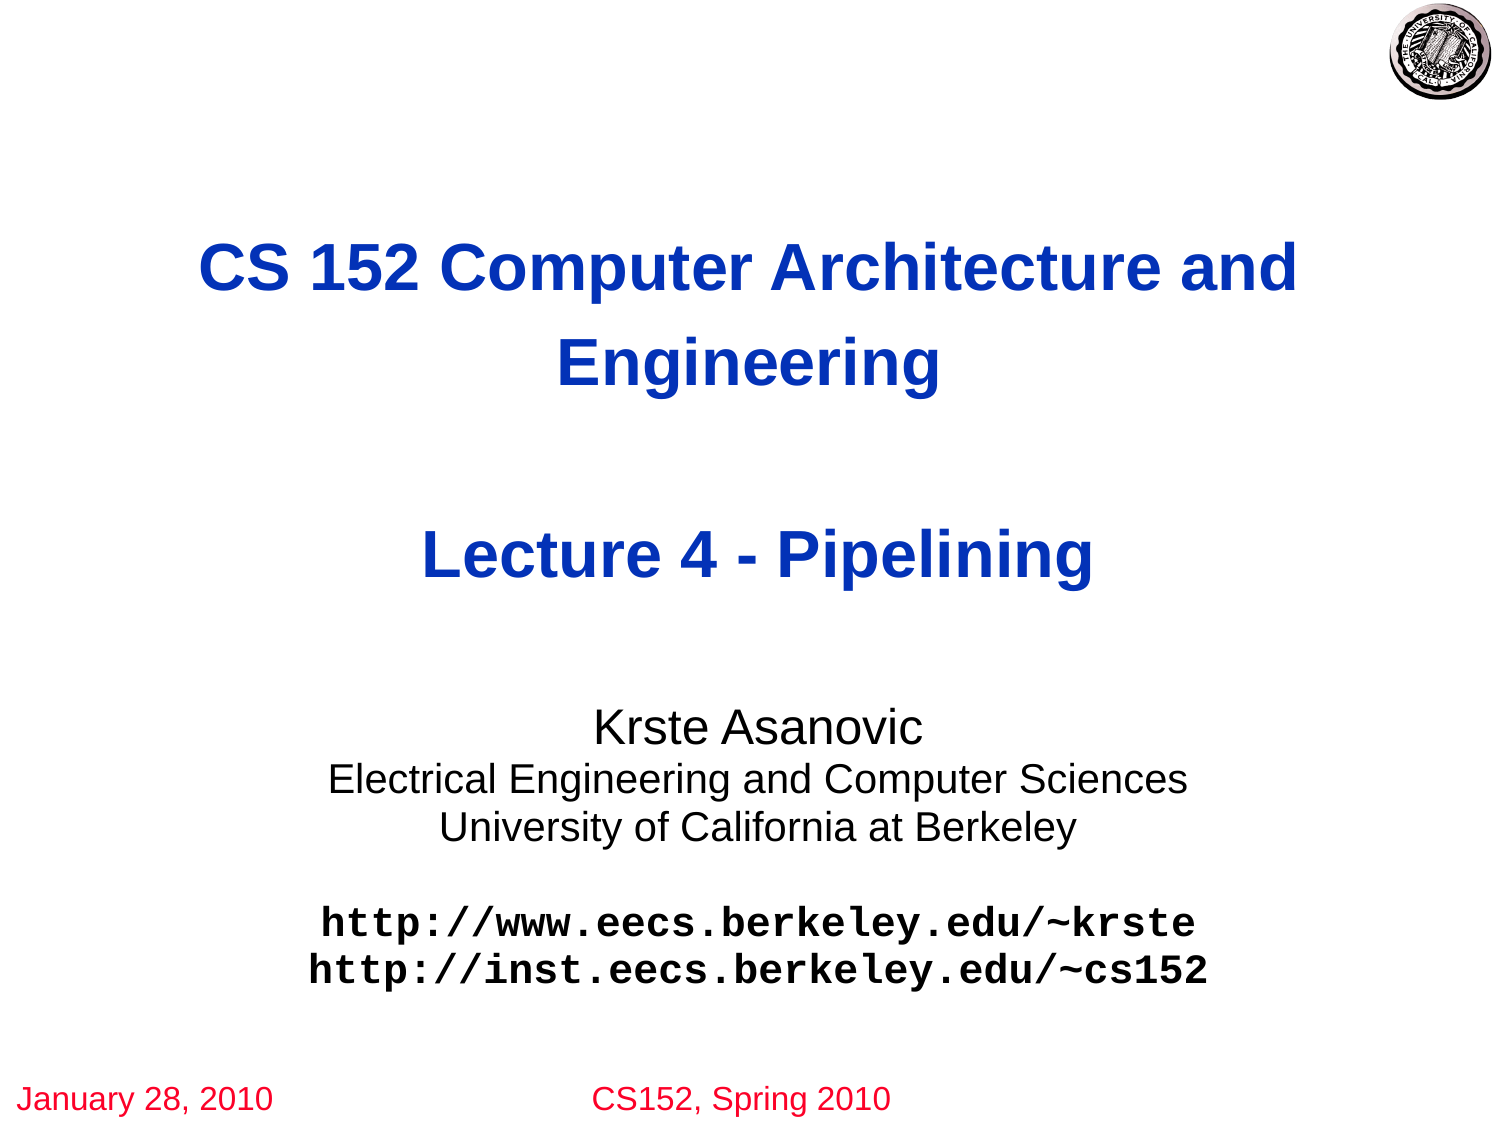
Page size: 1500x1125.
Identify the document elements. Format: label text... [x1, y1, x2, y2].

picture [1378, 0, 1500, 103]
title CS 152 Computer Architecture and Engineering Lecture 4 - Pipelining [24, 262, 1475, 537]
subtitle Krste Asanovic Electrical Engineering and Computer Sciences University of California at Berkeley http://www.eecs.berkeley.edu/~krste http://inst.eecs.berkeley.edu/~cs152 [191, 703, 1325, 917]
